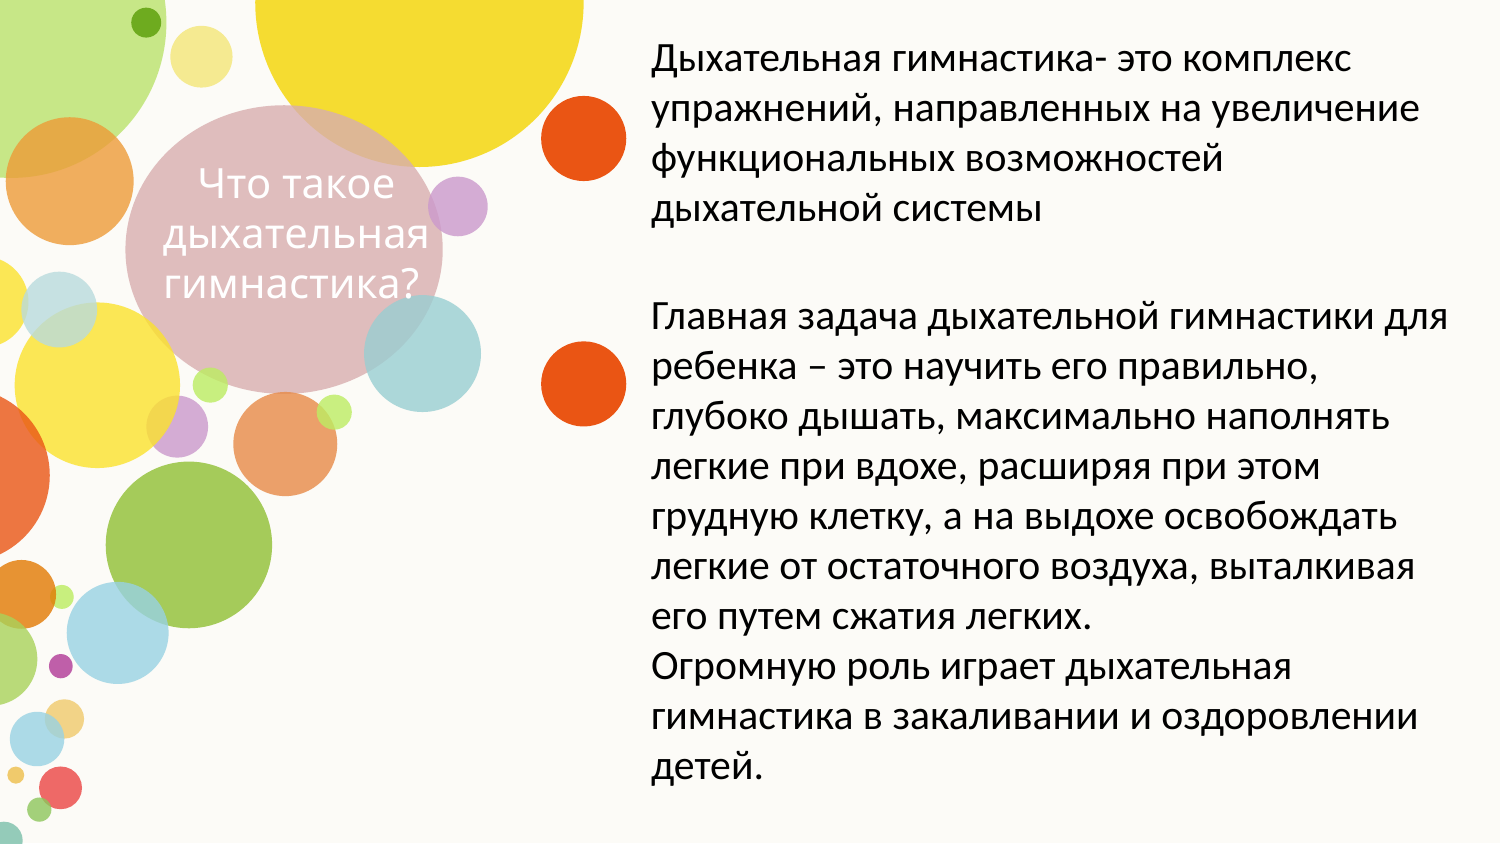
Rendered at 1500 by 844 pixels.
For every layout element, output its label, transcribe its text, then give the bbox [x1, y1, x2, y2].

text_box [154, 395, 209, 458]
text_box [48, 654, 73, 679]
text_box Что такое дыхательная гимнастика? [125, 156, 468, 307]
text_box [27, 797, 52, 822]
text_box Главная задача дыхательной гимнастики для ребенка – это научить его правильно, глубоко дышать, максимально наполнять легкие при вдохе, расширяя при этом грудную клетку, а на выдохе освобождать легкие от остаточного воздуха, выталкивая его путем сжатия легких. Огромную роль играет дыхательная гимнастика в закаливании и оздоровлении детей. [636, 280, 1477, 844]
text_box [170, 25, 233, 88]
text_box [138, 307, 385, 394]
text_box [233, 391, 338, 497]
text_box [131, 7, 162, 38]
text_box [7, 766, 25, 784]
text_box [0, 396, 50, 555]
text_box [0, 821, 23, 844]
text_box [468, 178, 488, 235]
text_box [66, 581, 169, 684]
text_box [14, 302, 181, 469]
text_box [54, 584, 74, 609]
text_box [0, 559, 57, 629]
text_box Дыхательная гимнастика- это комплекс упражнений, направленных на увеличение функциональных возможностей дыхательной системы [636, 22, 1439, 238]
text_box [5, 117, 129, 246]
text_box [0, 0, 167, 178]
text_box [9, 711, 65, 767]
text_box [364, 307, 482, 413]
text_box [255, 0, 584, 160]
text_box [105, 461, 273, 629]
text_box [541, 95, 627, 182]
text_box [0, 613, 38, 705]
text_box [39, 766, 83, 810]
text_box [192, 367, 228, 403]
text_box [21, 271, 98, 348]
text_box [316, 394, 352, 430]
text_box [0, 259, 27, 345]
text_box [163, 105, 405, 156]
text_box [541, 341, 627, 427]
text_box [45, 699, 85, 739]
